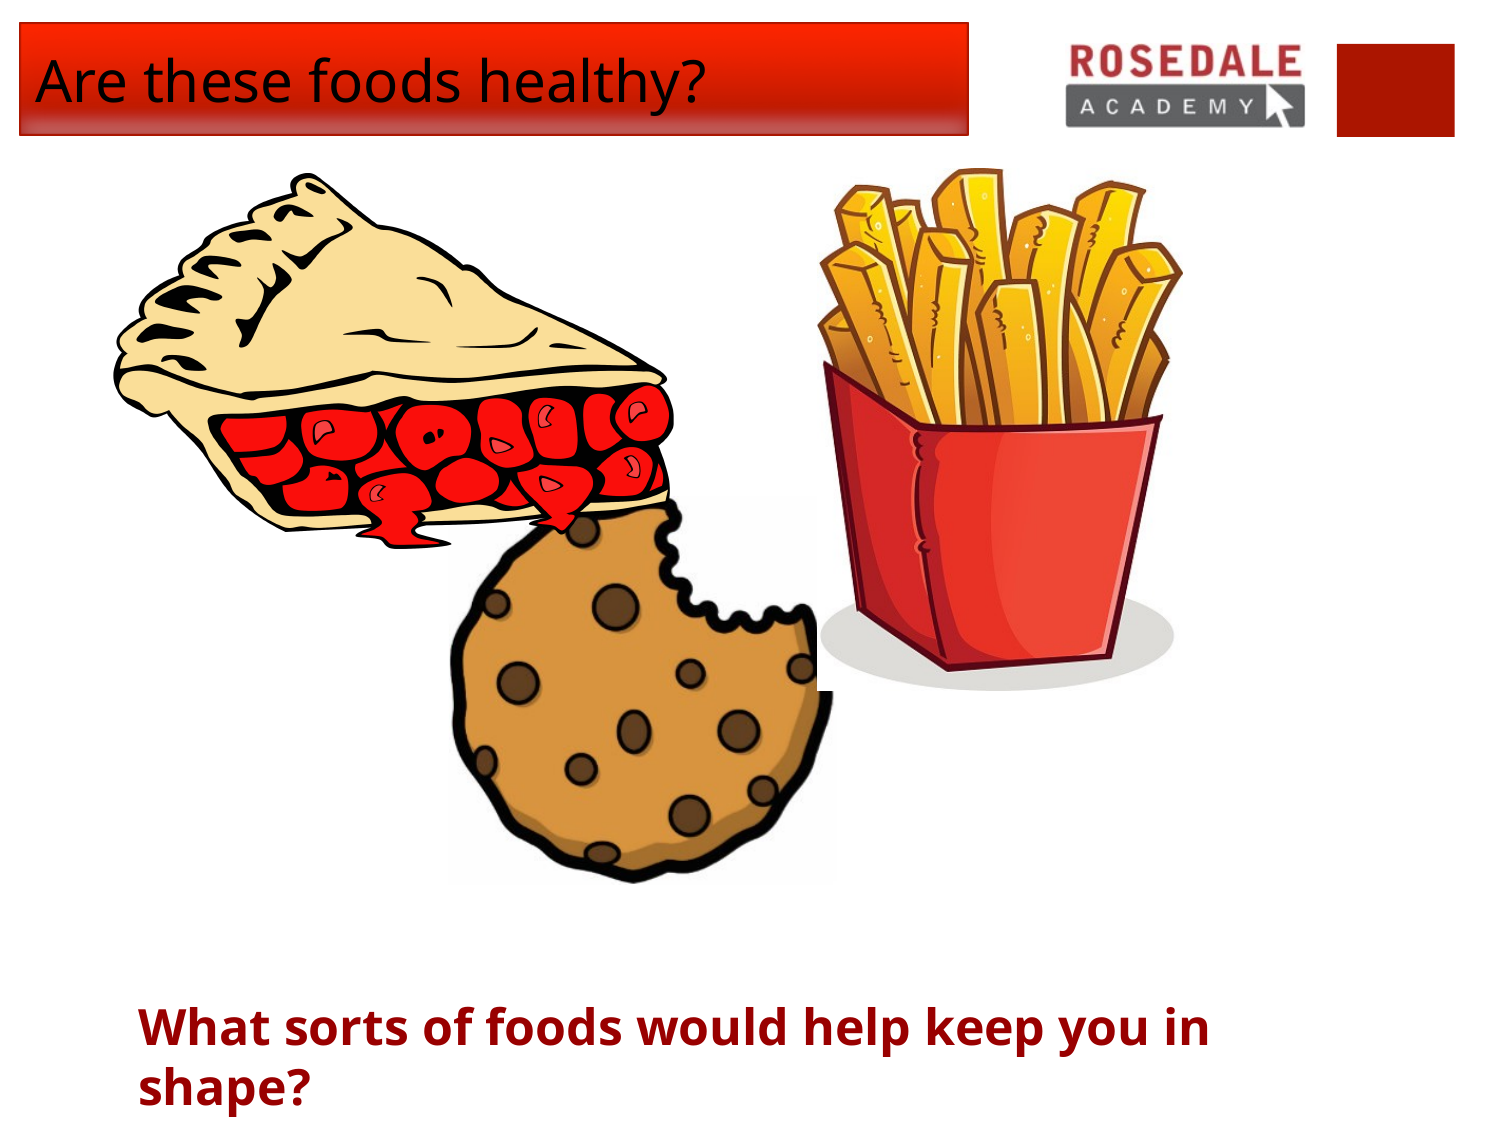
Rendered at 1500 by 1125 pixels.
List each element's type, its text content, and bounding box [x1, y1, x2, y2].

text_box [1065, 43, 1306, 129]
text_box [1336, 43, 1455, 137]
text_box [448, 496, 837, 885]
text_box [113, 173, 674, 549]
text_box [17, 20, 970, 137]
title Are these foods healthy? [33, 42, 742, 233]
text_box [817, 168, 1183, 691]
text_box What sorts of foods would help keep you in shape? [136, 993, 1367, 1116]
